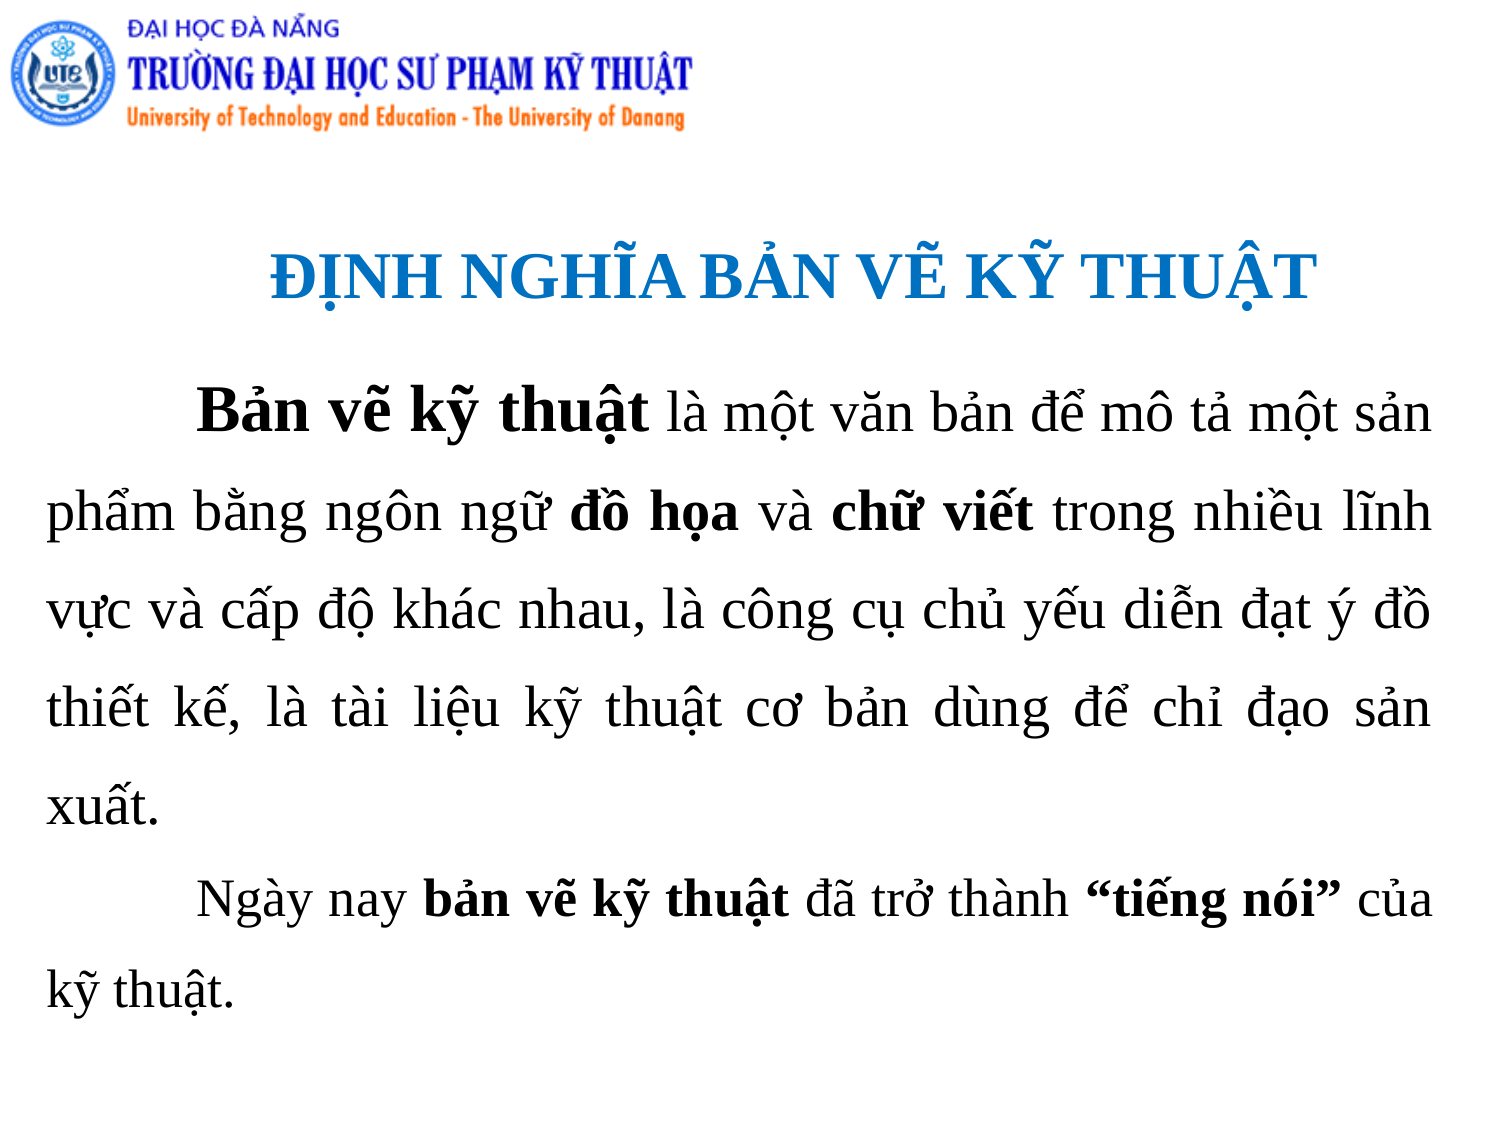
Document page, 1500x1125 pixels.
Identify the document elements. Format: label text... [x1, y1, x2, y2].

text_box Bản vẽ kỹ thuật là một văn bản để mô tả một sản phẩm bằng ngôn ngữ đồ họa và chữ viết trong nhiều lĩnh vực và cấp độ khác nhau, là công cụ chủ yếu diễn đạt ý đồ thiết kế, là tài liệu kỹ thuật cơ bản dùng để chỉ đạo sản xuất. Ngày nay bản vẽ kỹ thuật đã trở thành “tiếng nói” của kỹ thuật. [31, 324, 1448, 1117]
text_box ĐỊNH NGHĨA BẢN VẼ KỸ THUẬT [254, 224, 1335, 320]
picture [2, 0, 700, 150]
